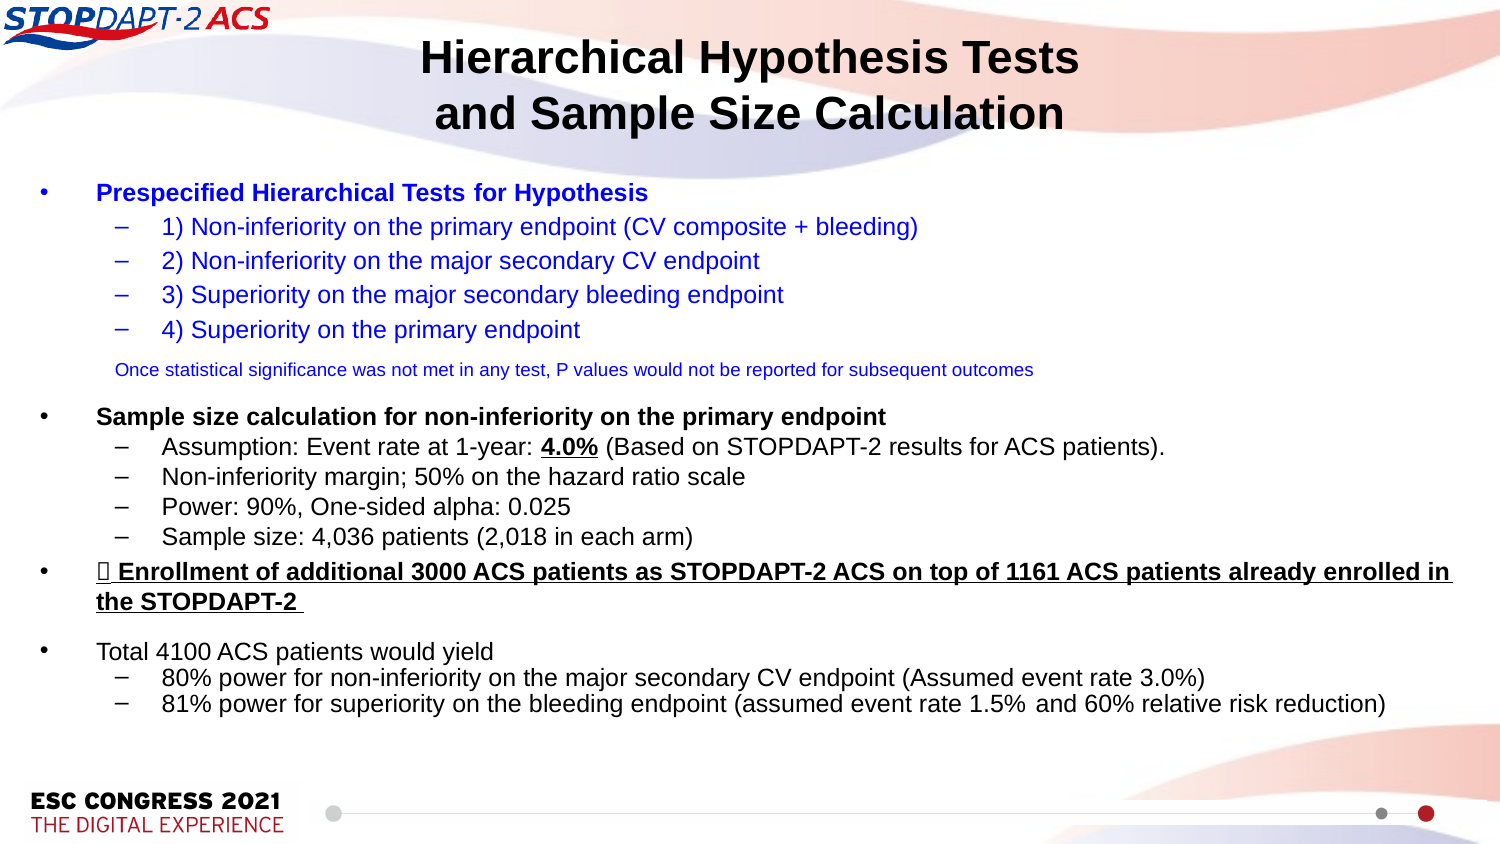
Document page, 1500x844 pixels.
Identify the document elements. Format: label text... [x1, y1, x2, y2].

picture [24, 780, 302, 843]
picture [0, 0, 274, 56]
picture [310, 800, 1488, 826]
list Prespecified Hierarchical Tests for Hypothesis 1) Non-inferiority on the primary endpoint (CV composite + bleeding) 2) Non-inferiority on the major secondary CV endpoint 3) Superiority on the major secondary bleeding endpoint 4) Superiority on the primary endpoint Once statistical significance was not met in any test, P values would not be reported for subsequent outcomes Sample size calculation for non-inferiority on the primary endpoint Assumption: Event rate at 1-year: 4.0% (Based on STOPDAPT-2 results for ACS patients). Non-inferiority margin; 50% on the hazard ratio scale Power: 90%, One-sided alpha: 0.025 Sample size: 4,036 patients (2,018 in each arm)  Enrollment of additional 3000 ACS patients as STOPDAPT-2 ACS on top of 1161 ACS patients already enrolled in the STOPDAPT-2 Total 4100 ACS patients would yield 80% power for non-inferiority on the major secondary CV endpoint (Assumed event rate 3.0%) 81% power for superiority on the bleeding endpoint (assumed event rate 1.5% and 60% relative risk reduction) [24, 154, 1475, 770]
title Hierarchical Hypothesis Tests and Sample Size Calculation [57, 19, 1443, 148]
